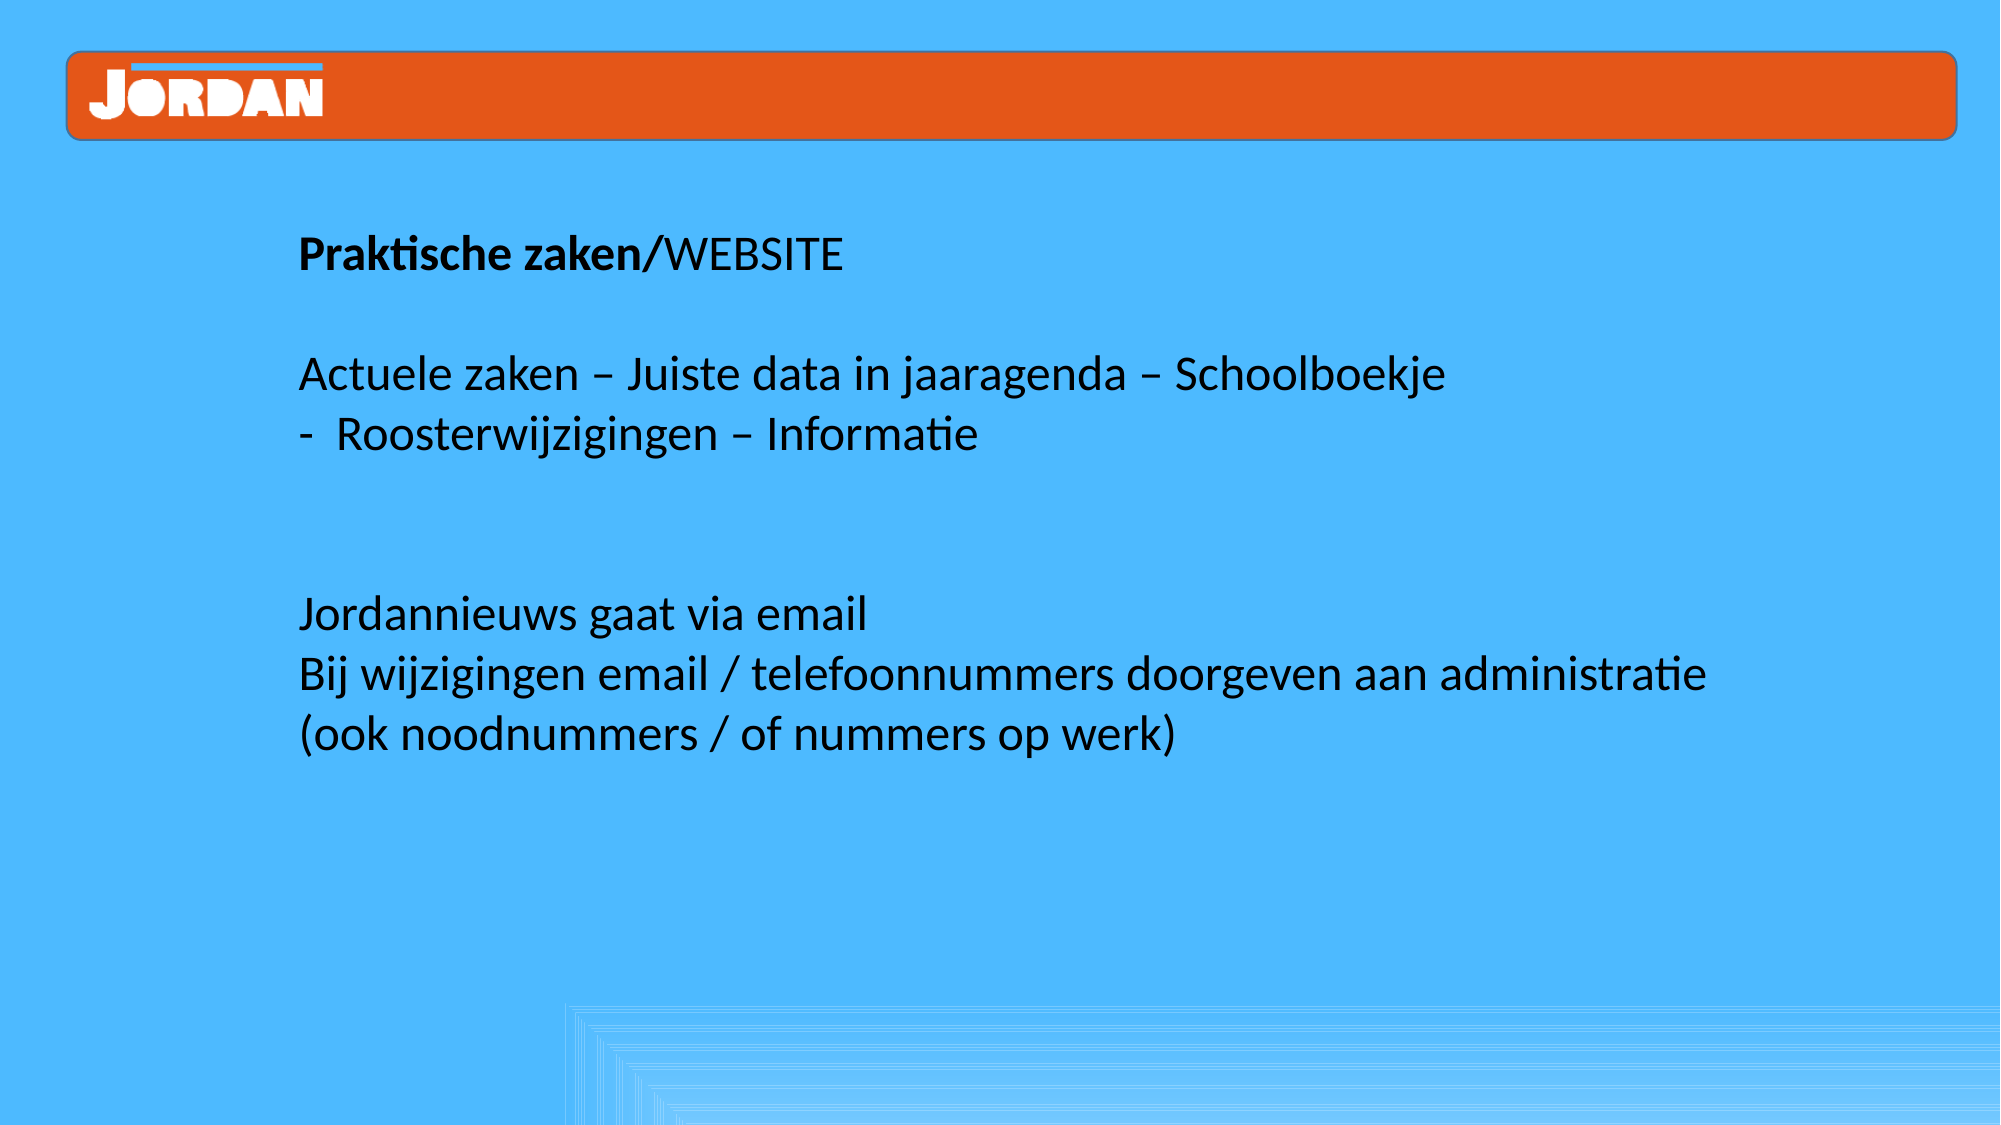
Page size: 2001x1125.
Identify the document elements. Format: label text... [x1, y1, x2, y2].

text_box Praktische zaken/WEBSITE Actuele zaken – Juiste data in jaaragenda – Schoolboekje - Roosterwijzigingen – Informatie Jordannieuws gaat via email Bij wijzigingen email / telefoonnummers doorgeven aan administratie (ook noodnummers / of nummers op werk) [283, 213, 1800, 828]
picture [79, 60, 334, 131]
text_box [65, 50, 1958, 141]
